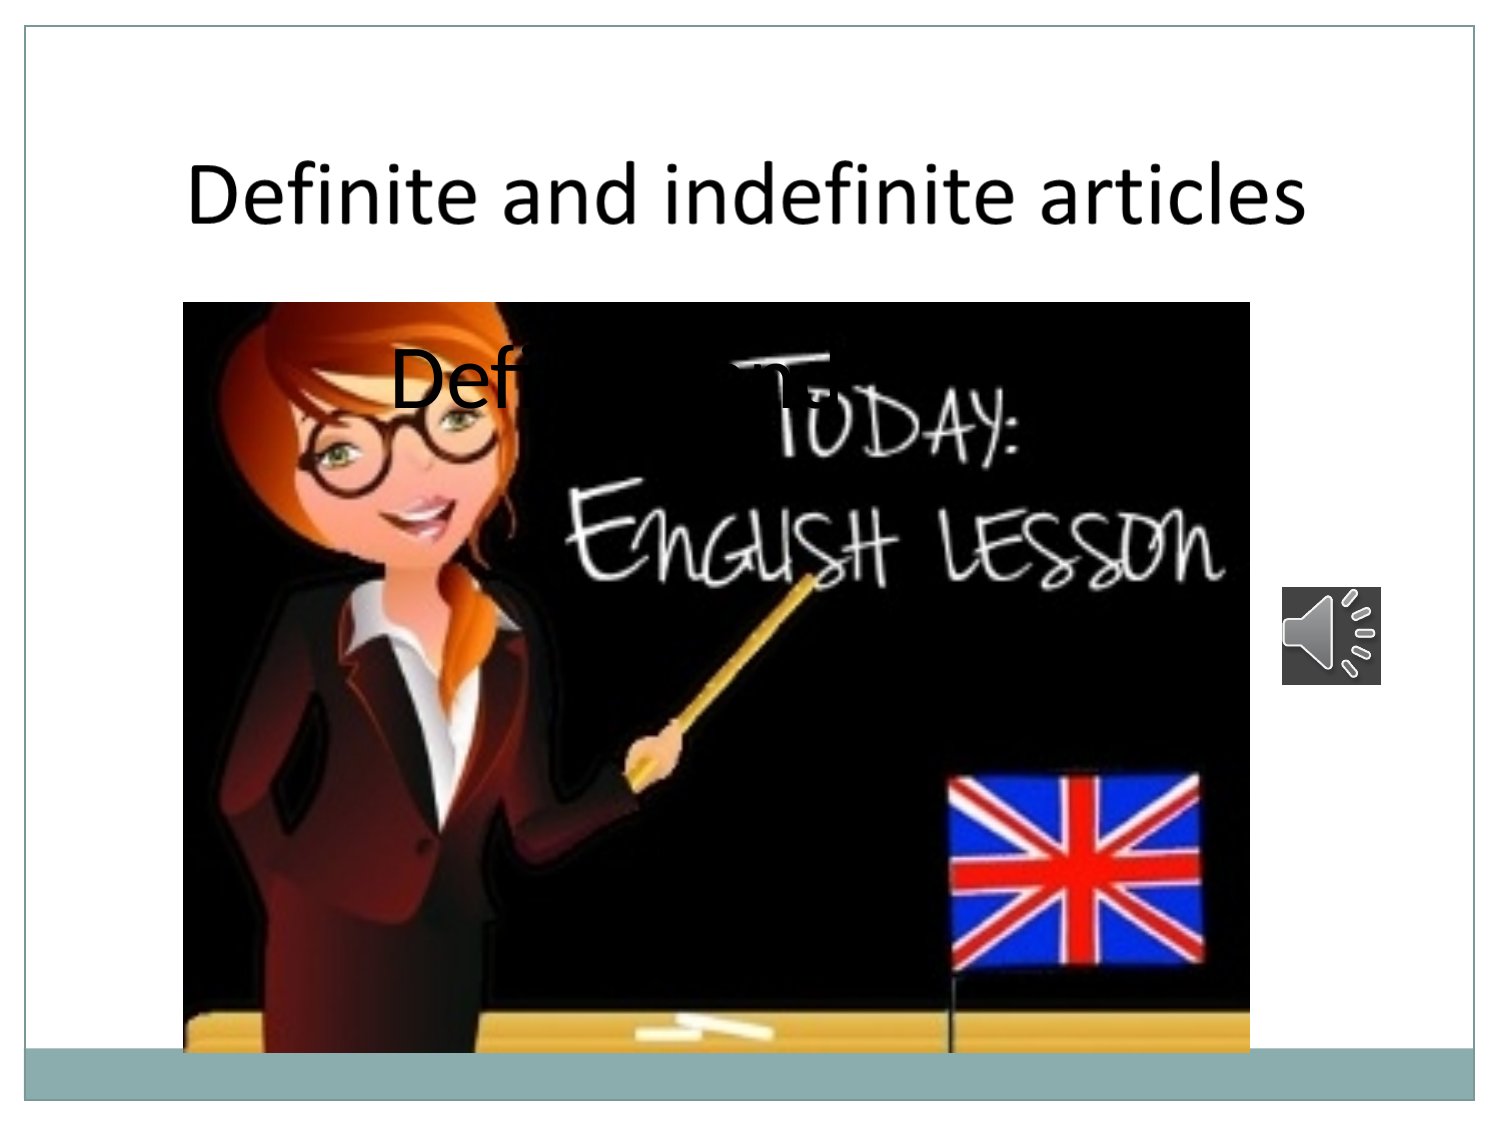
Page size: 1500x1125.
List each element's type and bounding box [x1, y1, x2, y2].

picture [128, 110, 1363, 1053]
picture [1281, 585, 1382, 687]
